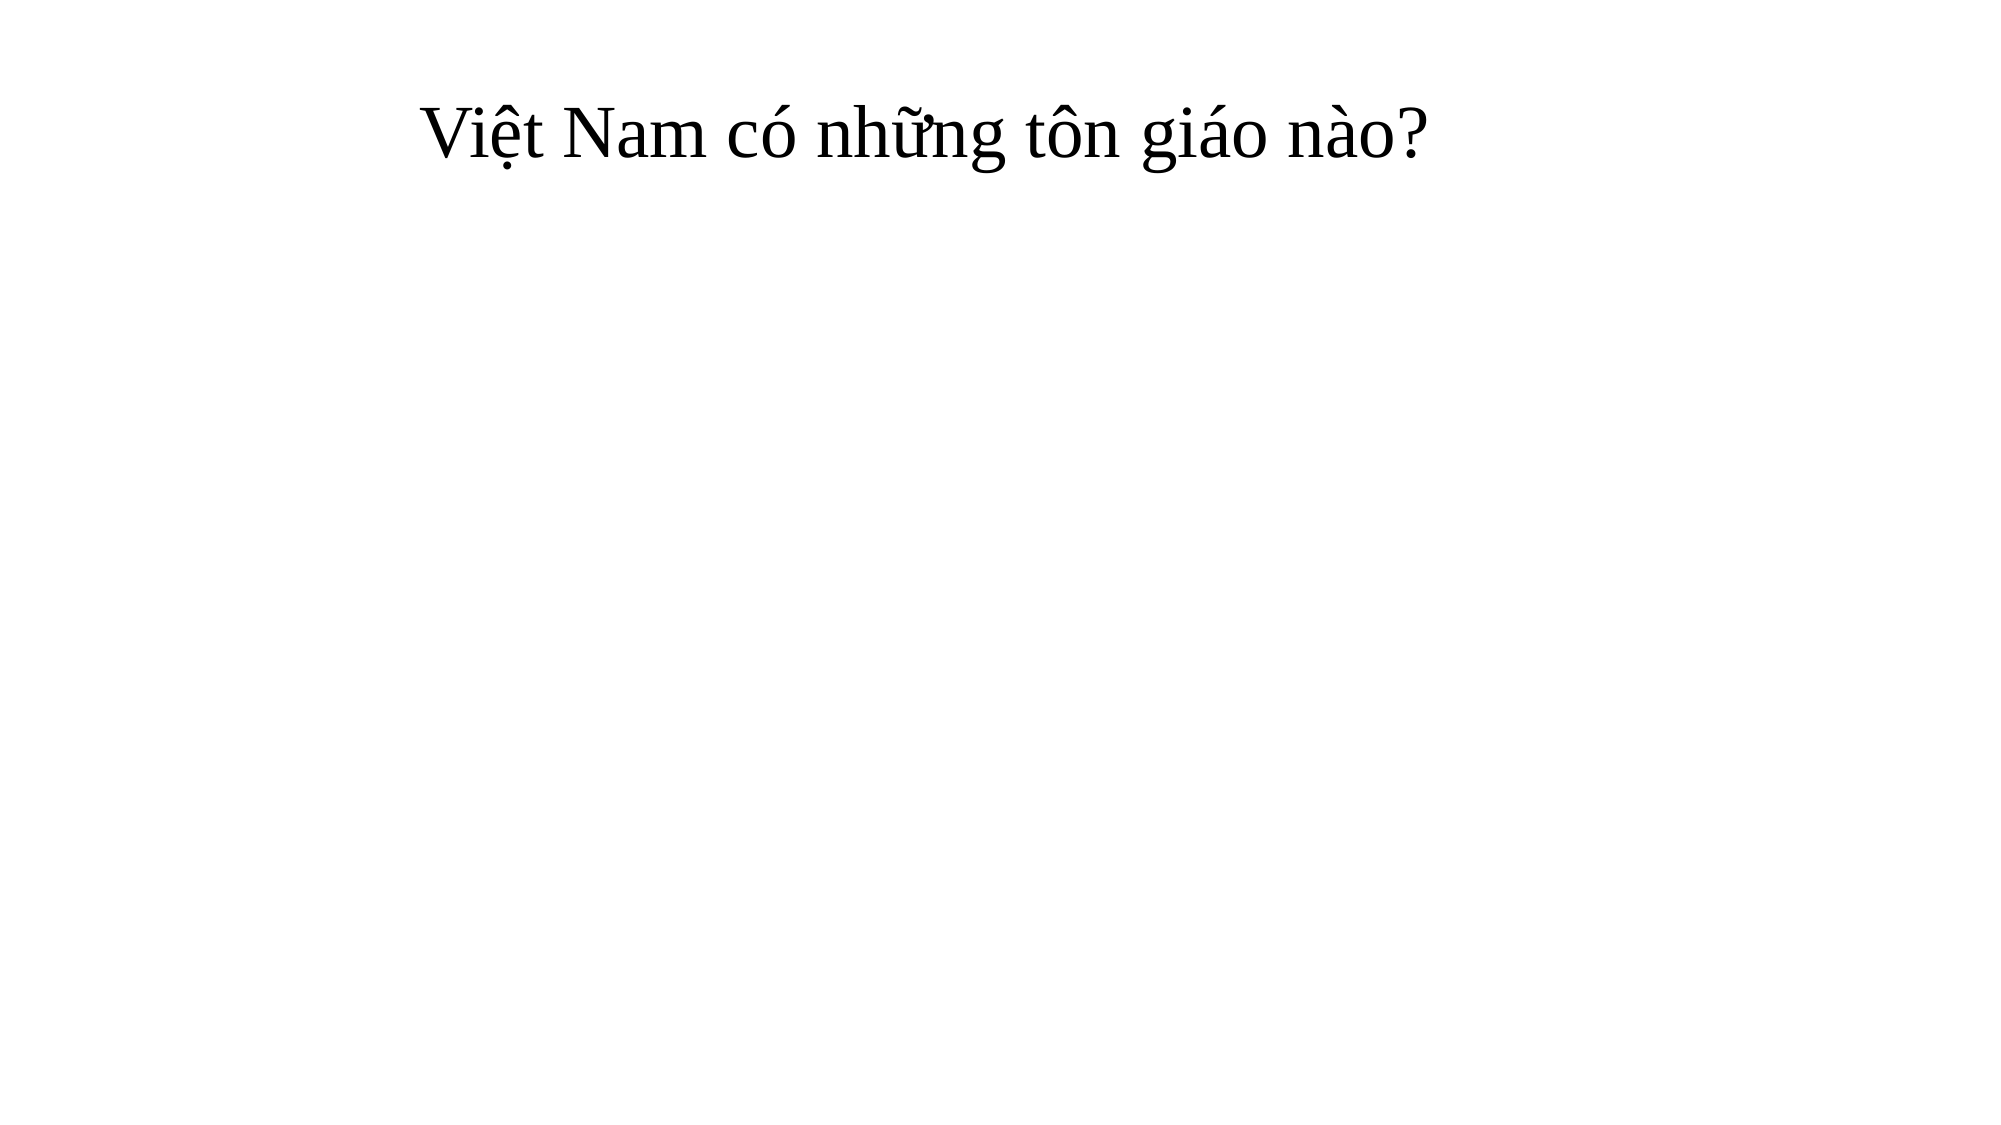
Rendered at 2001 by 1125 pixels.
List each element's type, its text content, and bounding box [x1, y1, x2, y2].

title Việt Nam có những tôn giáo nào? [353, 58, 1473, 183]
